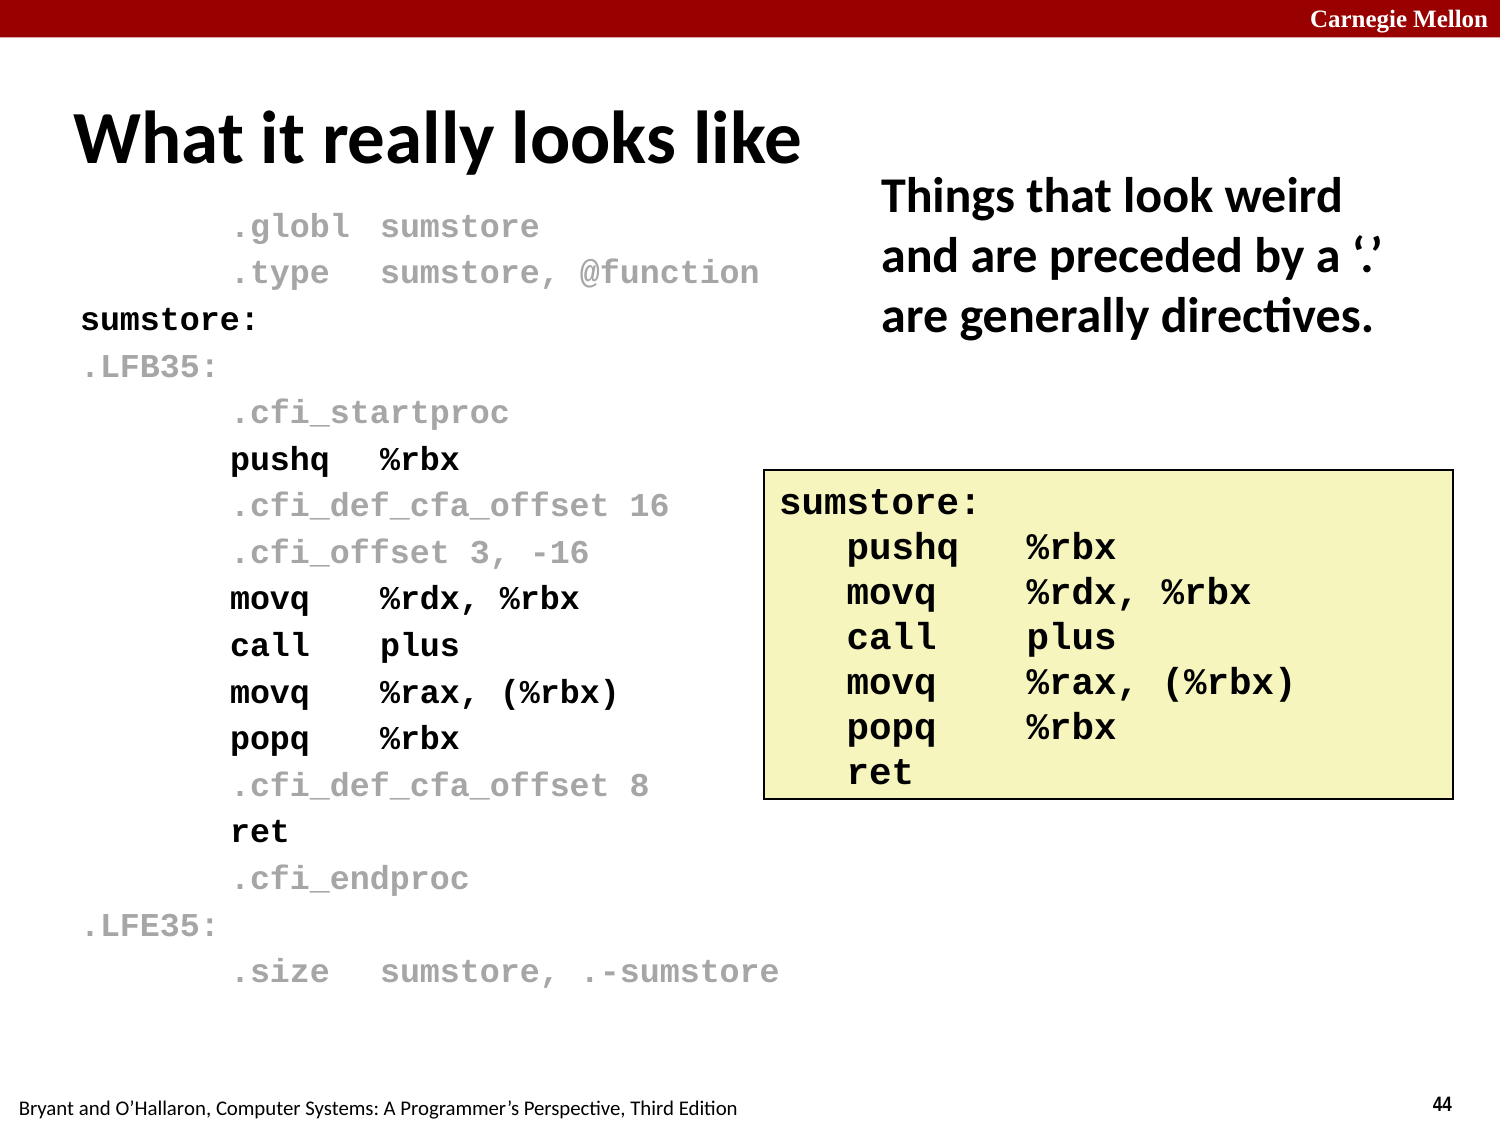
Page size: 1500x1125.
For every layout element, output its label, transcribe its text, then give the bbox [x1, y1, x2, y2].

text_box sumstore: pushq %rbx movq %rdx, %rbx call plus movq %rax, (%rbx) popq %rbx ret [764, 469, 1453, 800]
list .globl sumstore .type sumstore, @function sumstore: .LFB35: .cfi_startproc pushq %rbx .cfi_def_cfa_offset 16 .cfi_offset 3, -16 movq %rdx, %rbx call plus movq %rax, (%rbx) popq %rbx .cfi_def_cfa_offset 8 ret .cfi_endproc .LFE35: .size sumstore, .-sumstore [64, 196, 1361, 1040]
title What it really looks like [58, 71, 1305, 197]
text_box Things that look weird and are preceded by a ‘.’ are generally directives. [866, 155, 1445, 350]
